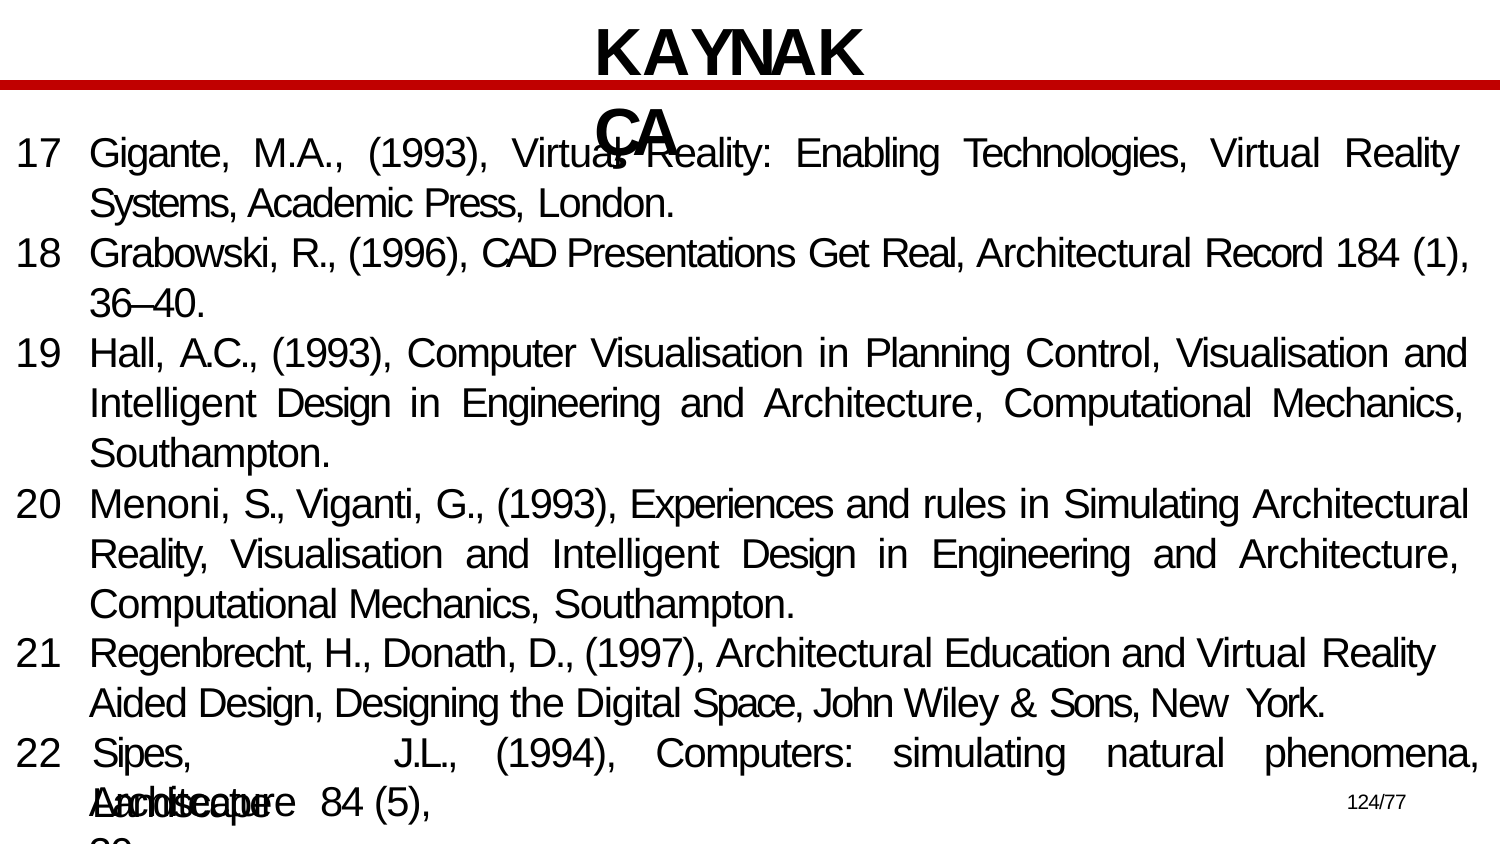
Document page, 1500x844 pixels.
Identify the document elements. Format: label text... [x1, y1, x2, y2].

text_box Gigante, M.A., (1993), Virtual Reality: Enabling Technologies, Virtual Reality Systems, Academic Press, London. Grabowski, R., (1996), CAD Presentations Get Real, Architectural Record 184 (1), 36–40. Hall, A.C., (1993), Computer Visualisation in Planning Control, Visualisation and Intelligent Design in Engineering and Architecture, Computational Mechanics, Southampton. Menoni, S., Viganti, G., (1993), Experiences and rules in Simulating Architectural Reality, Visualisation and Intelligent Design in Engineering and Architecture, Computational Mechanics, Southampton. Regenbrecht, H., Donath, D., (1997), Architectural Education and Virtual Reality Aided Design, Designing the Digital Space, John Wiley & Sons, New York. Sipes, J.L., (1994), Computers: simulating natural phenomena, Landscape [13, 123, 1482, 826]
text_box Architecture 84 (5), 30. [86, 773, 491, 844]
title KAYNAKÇA [592, 6, 896, 123]
